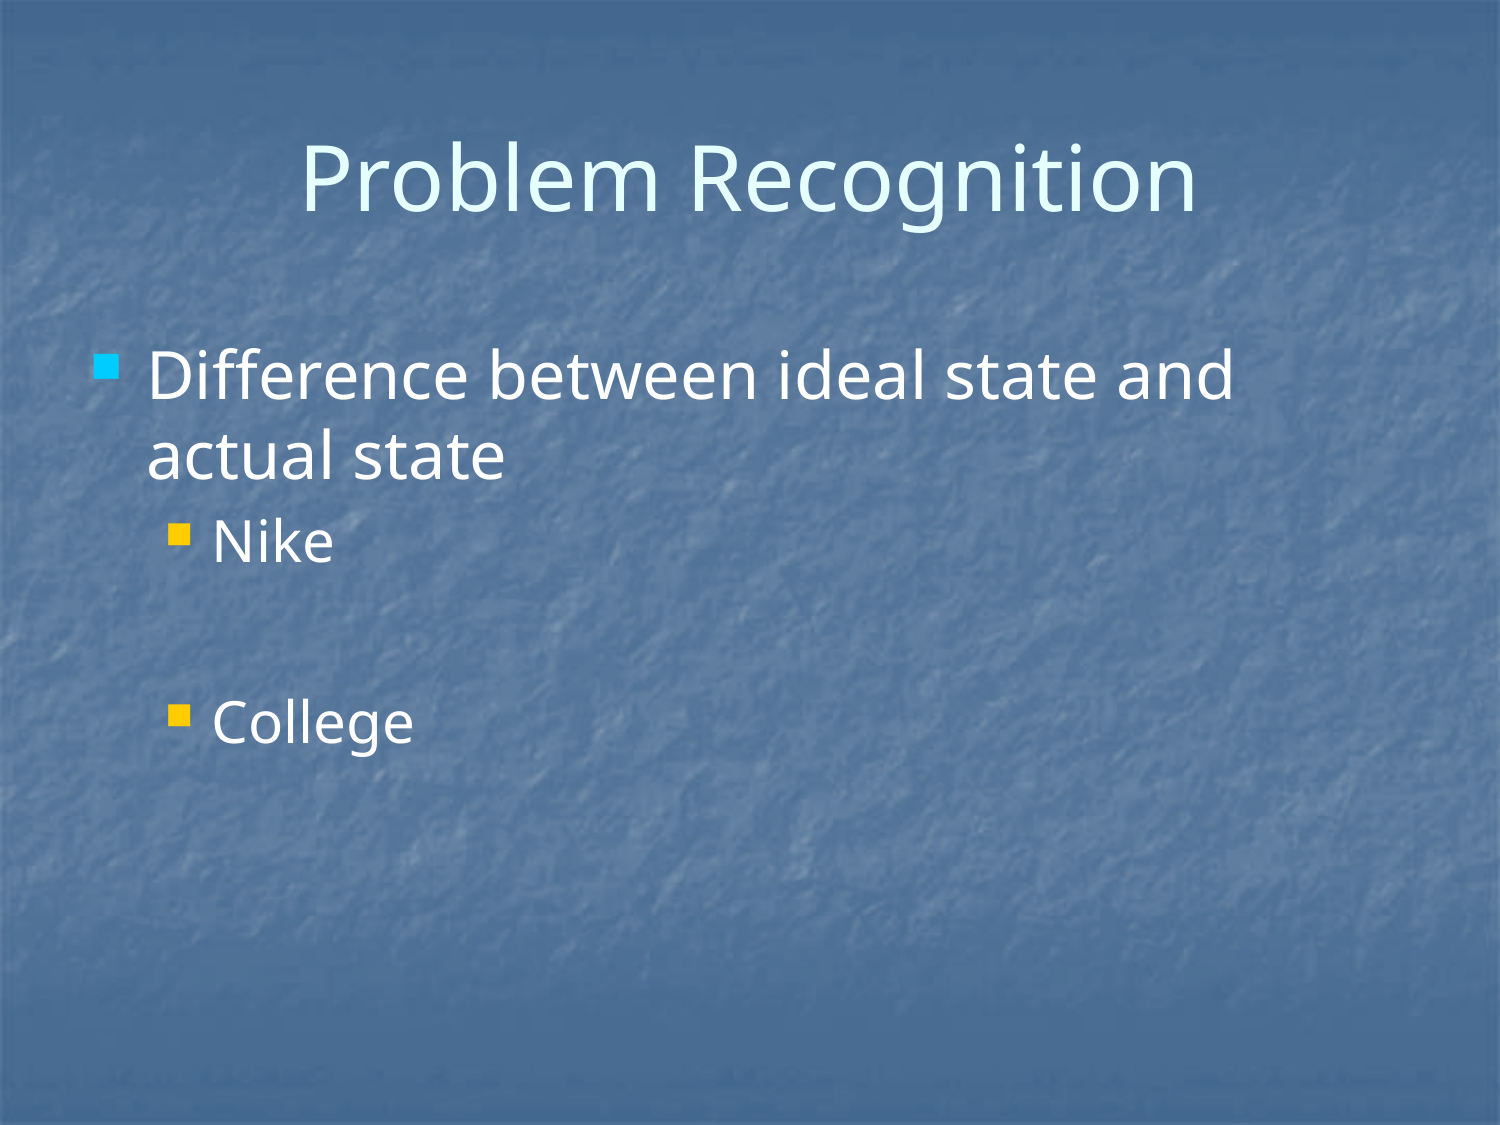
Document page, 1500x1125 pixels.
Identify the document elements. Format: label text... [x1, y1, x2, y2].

list Difference between ideal state and actual state Nike College [75, 324, 1425, 1000]
title Problem Recognition [75, 62, 1425, 288]
